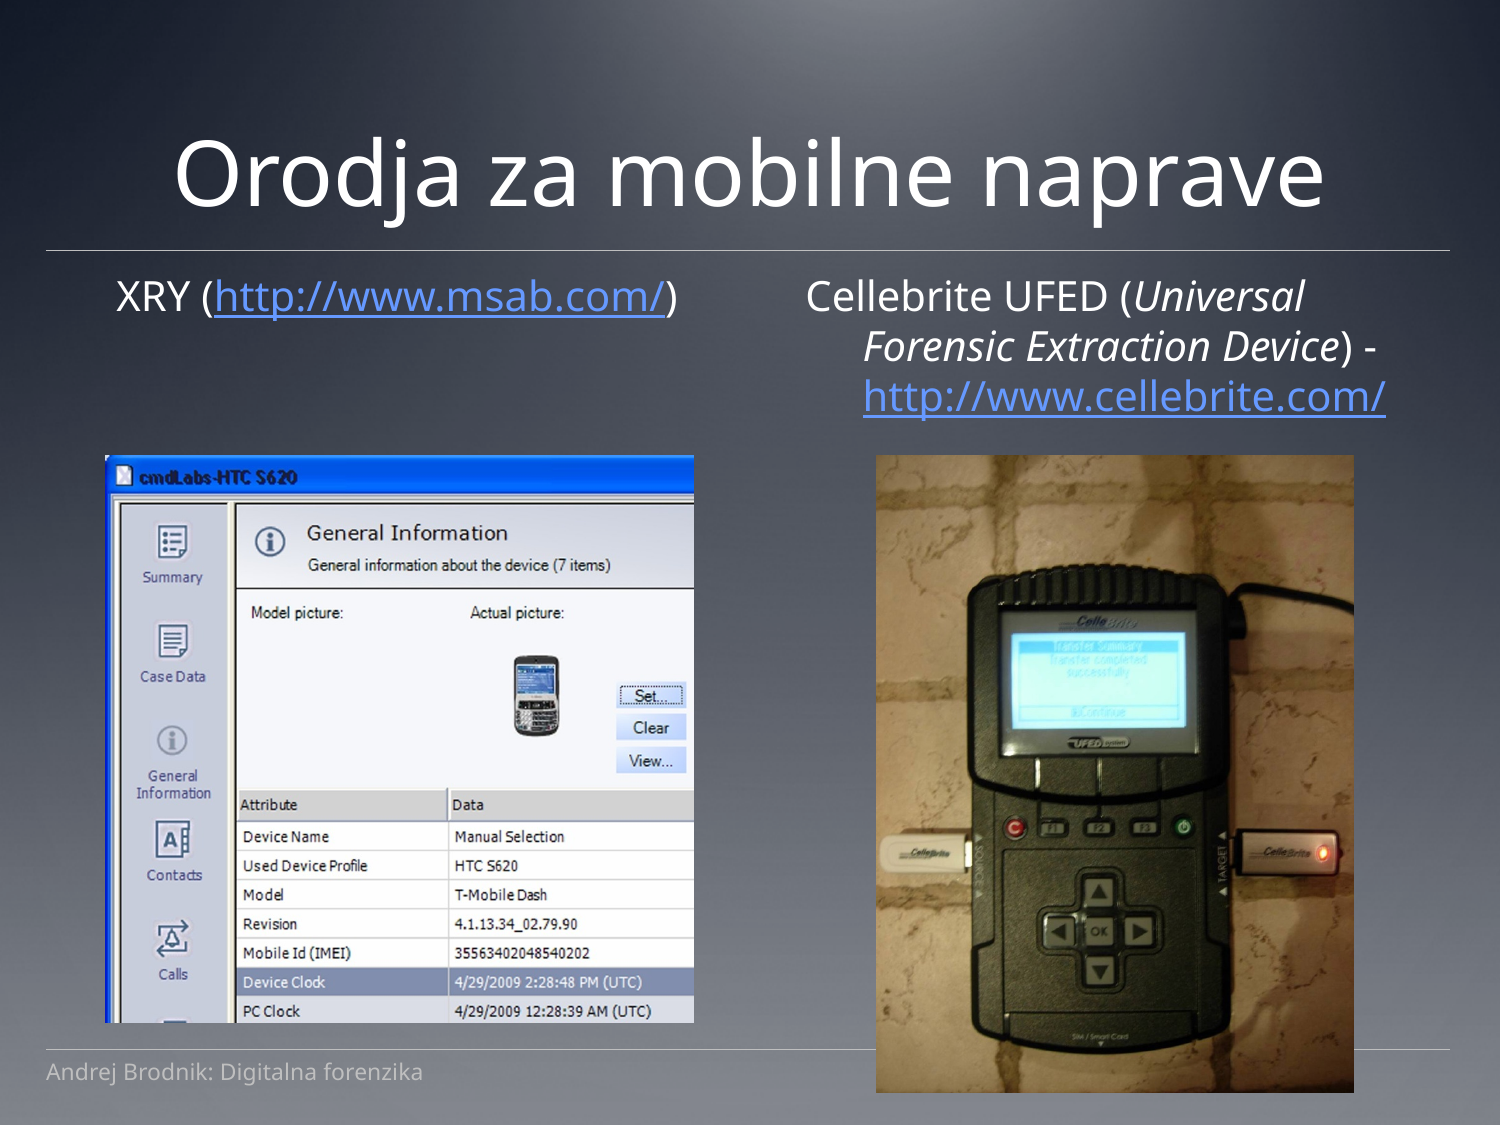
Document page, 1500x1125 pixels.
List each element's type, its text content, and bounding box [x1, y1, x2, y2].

text_box Cellebrite UFED (Universal Forensic Extraction Device) - http://www.cellebrite.com/ [790, 262, 1425, 456]
footer Andrej Brodnik: Digitalna forenzika [46, 1042, 521, 1103]
picture [103, 453, 696, 1025]
list XRY (http://www.msab.com/) [101, 262, 737, 367]
picture [874, 453, 1356, 1096]
title Orodja za mobilne naprave [105, 17, 1394, 233]
